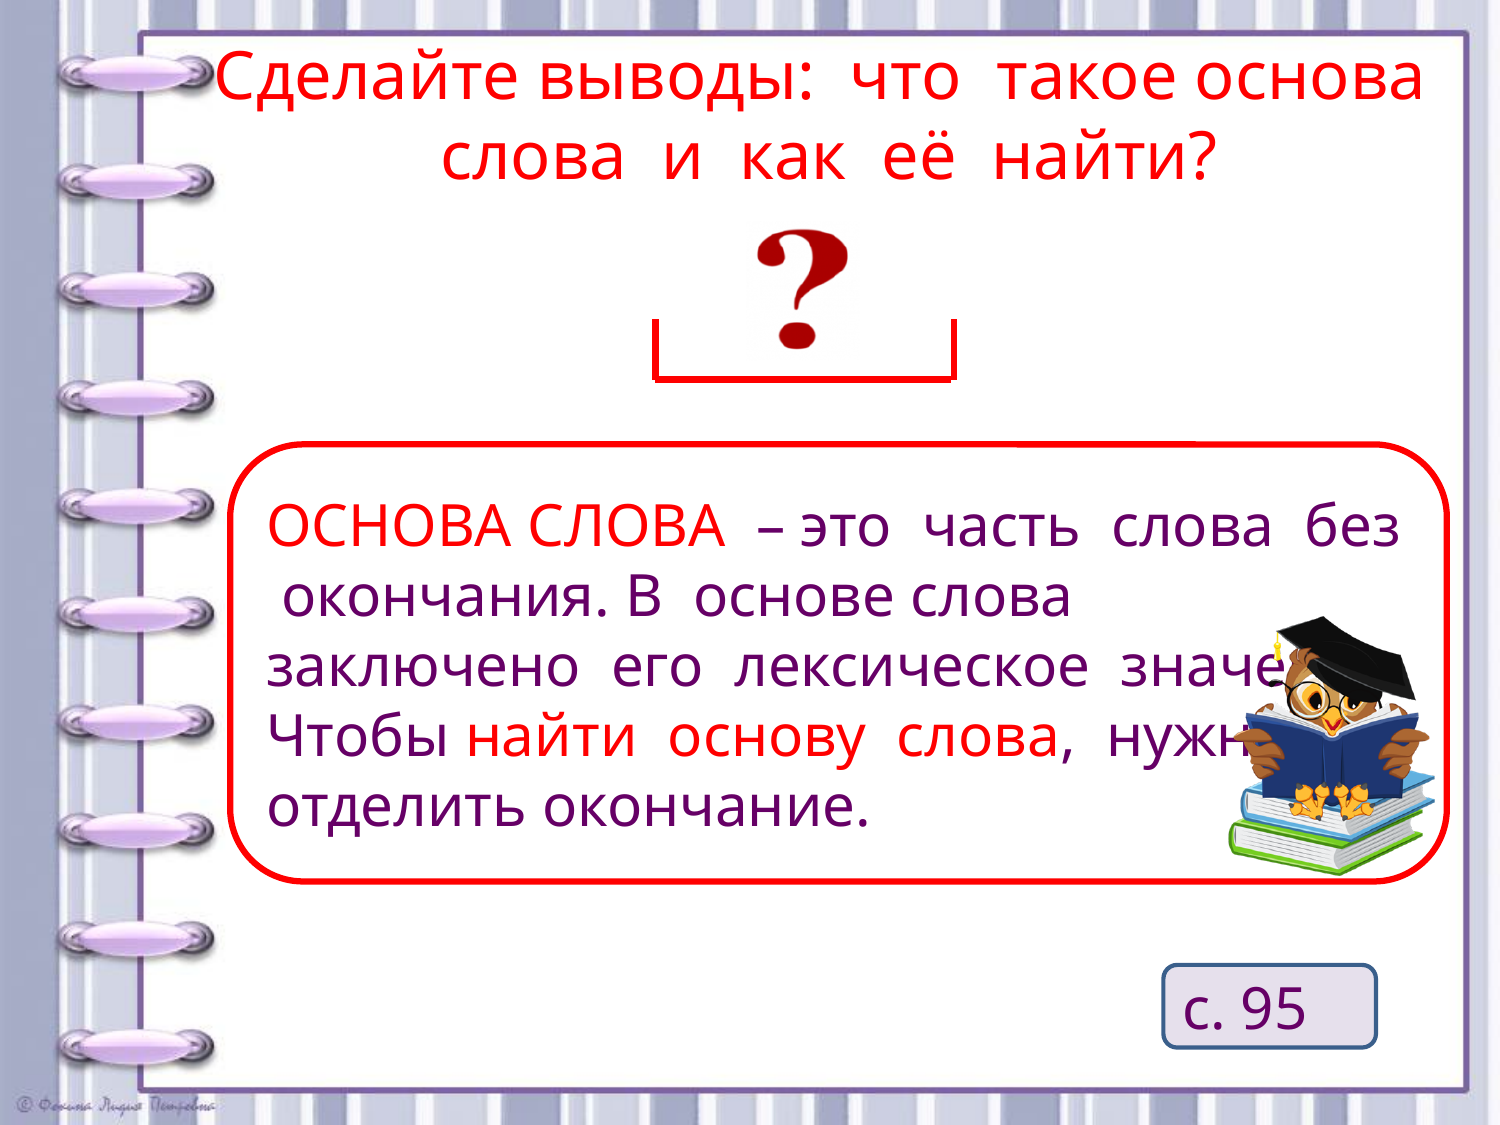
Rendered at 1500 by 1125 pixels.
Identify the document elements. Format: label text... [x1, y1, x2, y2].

text_box ОСНОВА СЛОВА – это часть слова без окончания. В основе слова заключено его лексическое значение. Чтобы найти основу слова, нужно отделить окончание. [228, 442, 1449, 884]
text_box с. 95 [1161, 962, 1379, 1050]
text_box Сделайте выводы: что такое основа слова и как её найти? [154, 25, 1500, 149]
picture [0, 0, 1500, 1125]
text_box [655, 318, 954, 380]
